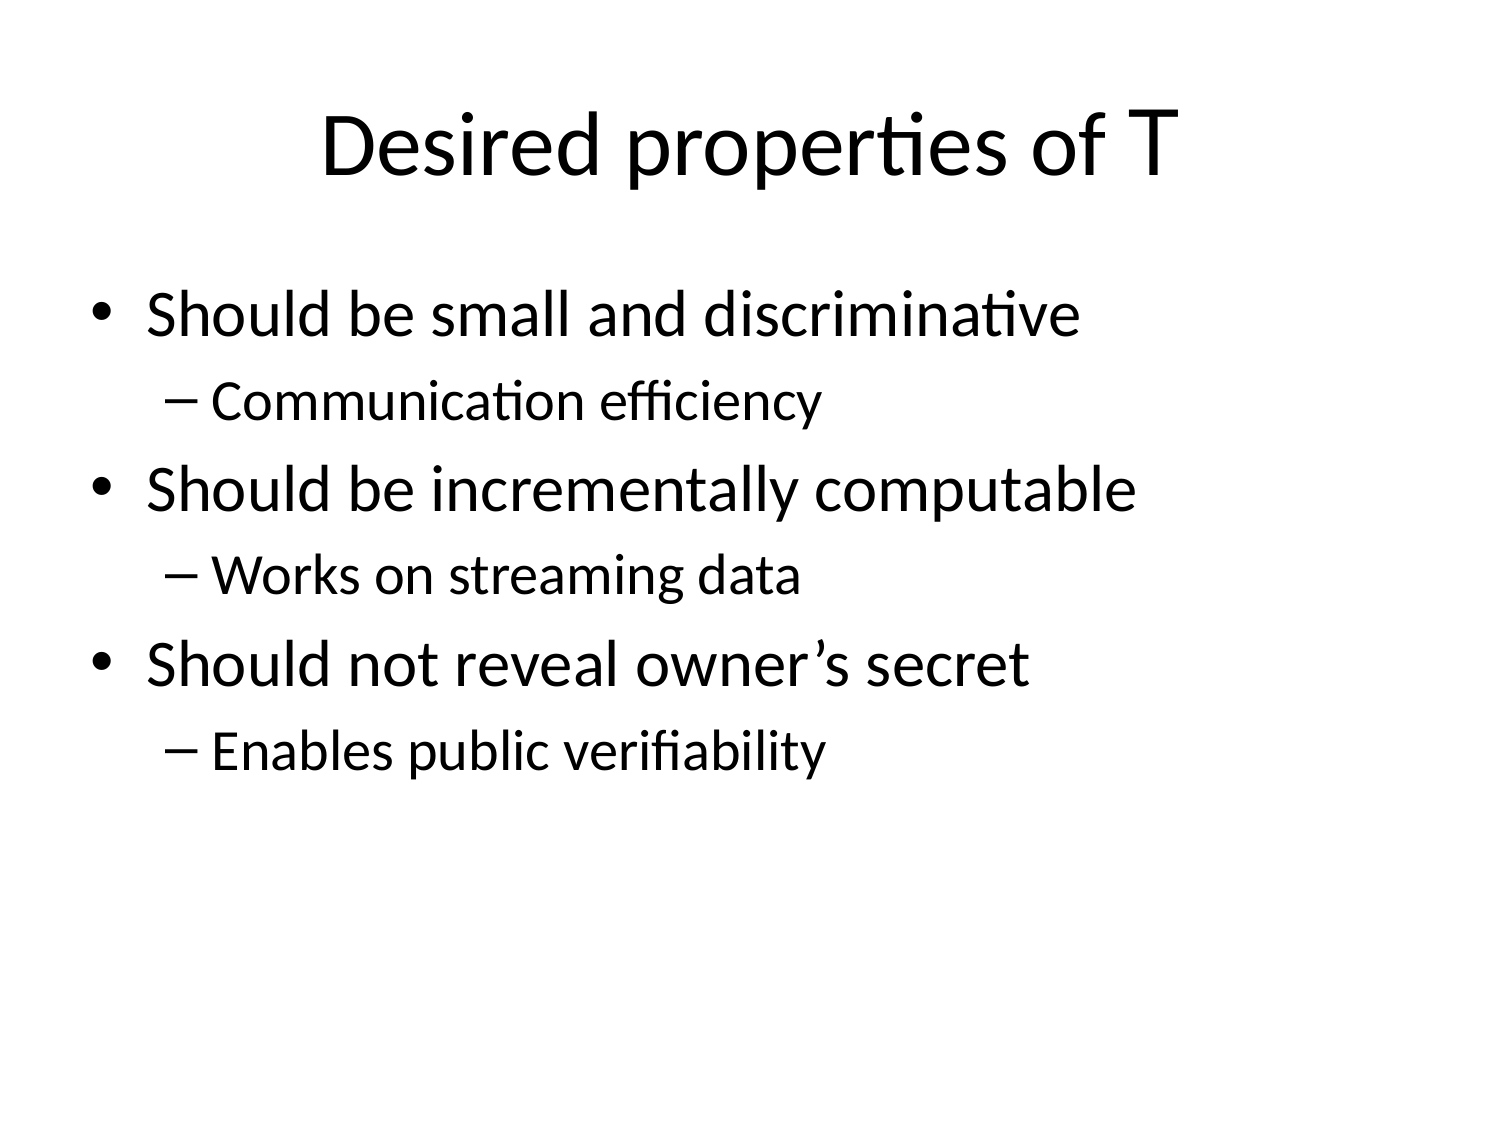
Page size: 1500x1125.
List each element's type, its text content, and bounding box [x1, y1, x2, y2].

list Should be small and discriminative Communication efficiency Should be incrementally computable Works on streaming data Should not reveal owner’s secret Enables public verifiability [75, 262, 1425, 1005]
title Desired properties of T [75, 45, 1425, 233]
